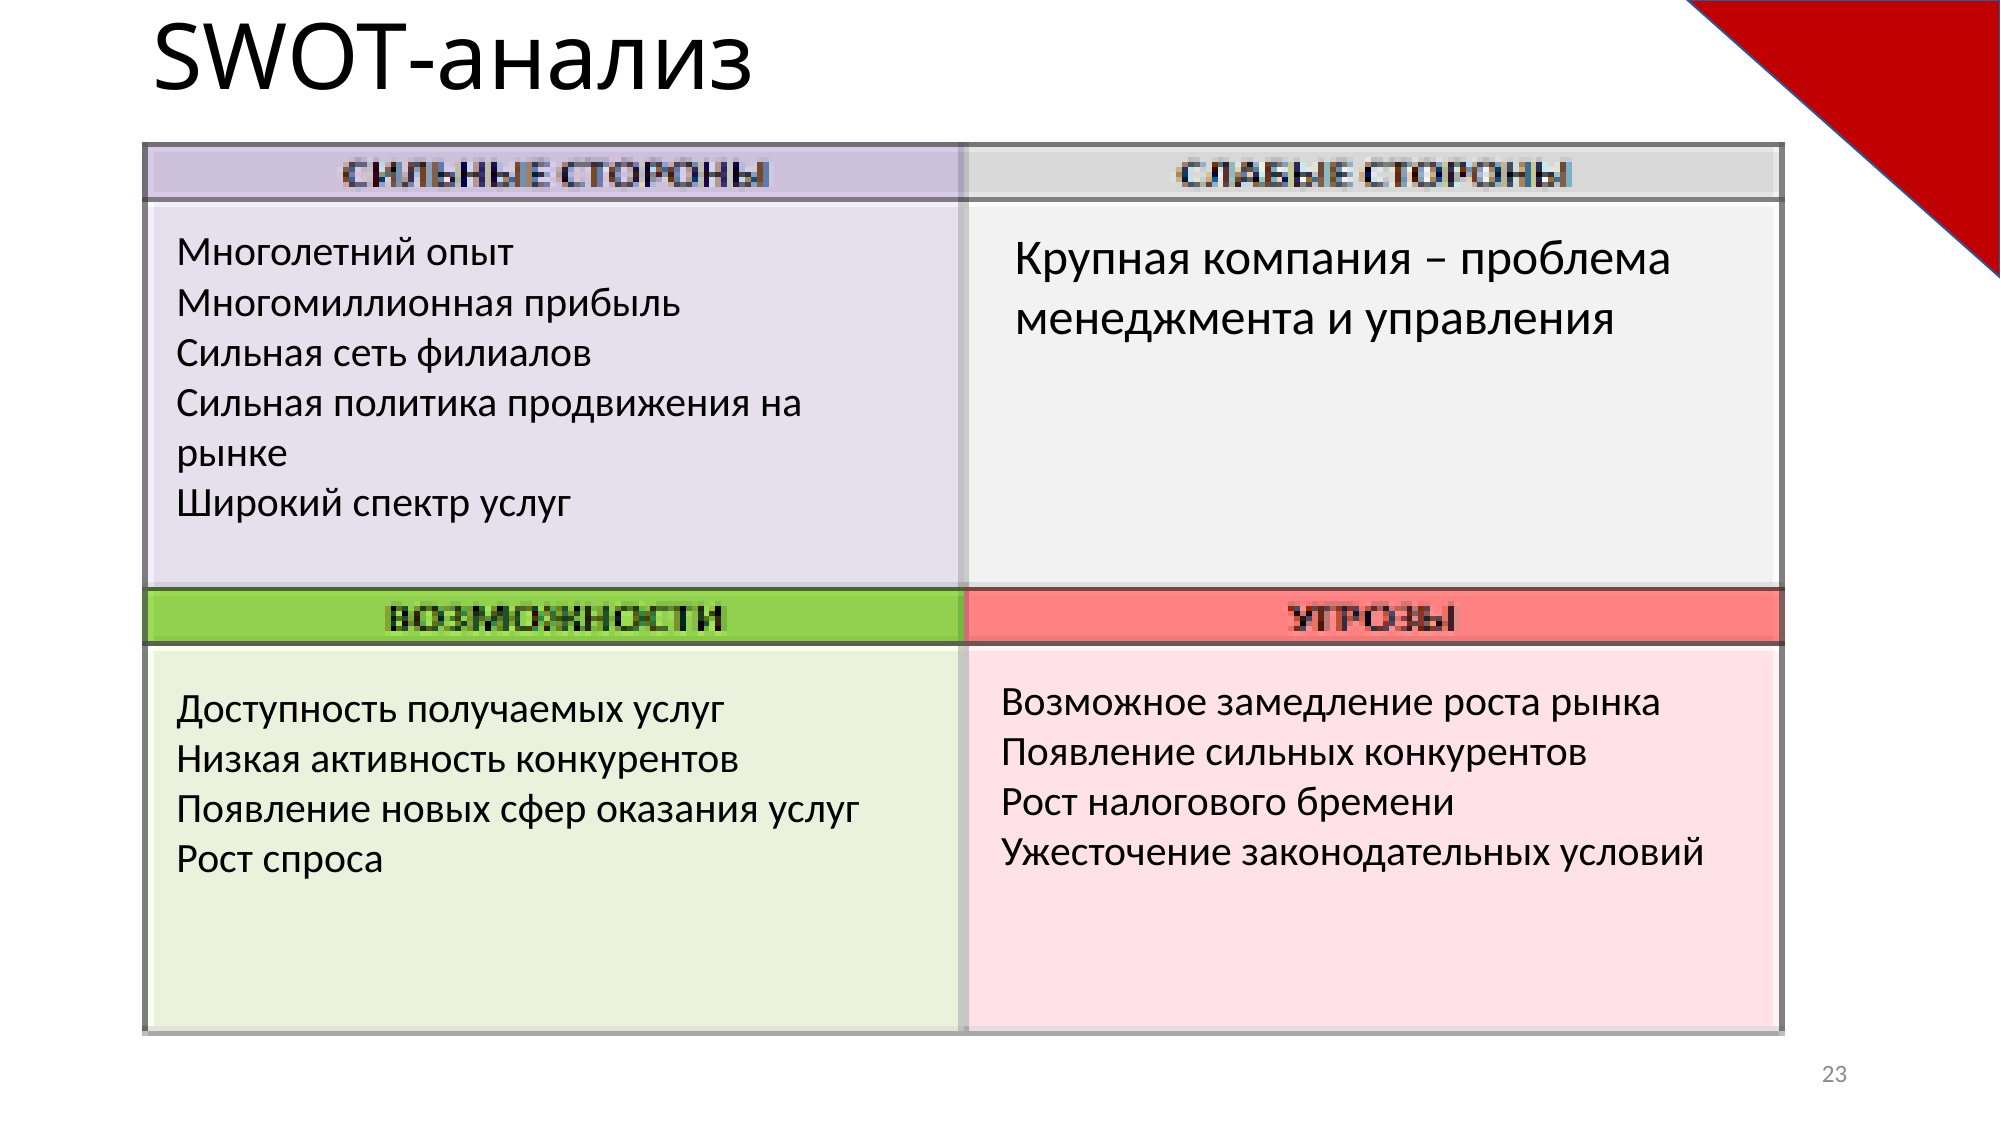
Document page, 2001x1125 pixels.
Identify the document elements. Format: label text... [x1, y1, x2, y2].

text_box [1685, 0, 2000, 279]
picture [137, 138, 1791, 1036]
slide_number 23 [1412, 1042, 1863, 1103]
title SWOT-анализ [137, 0, 1863, 169]
